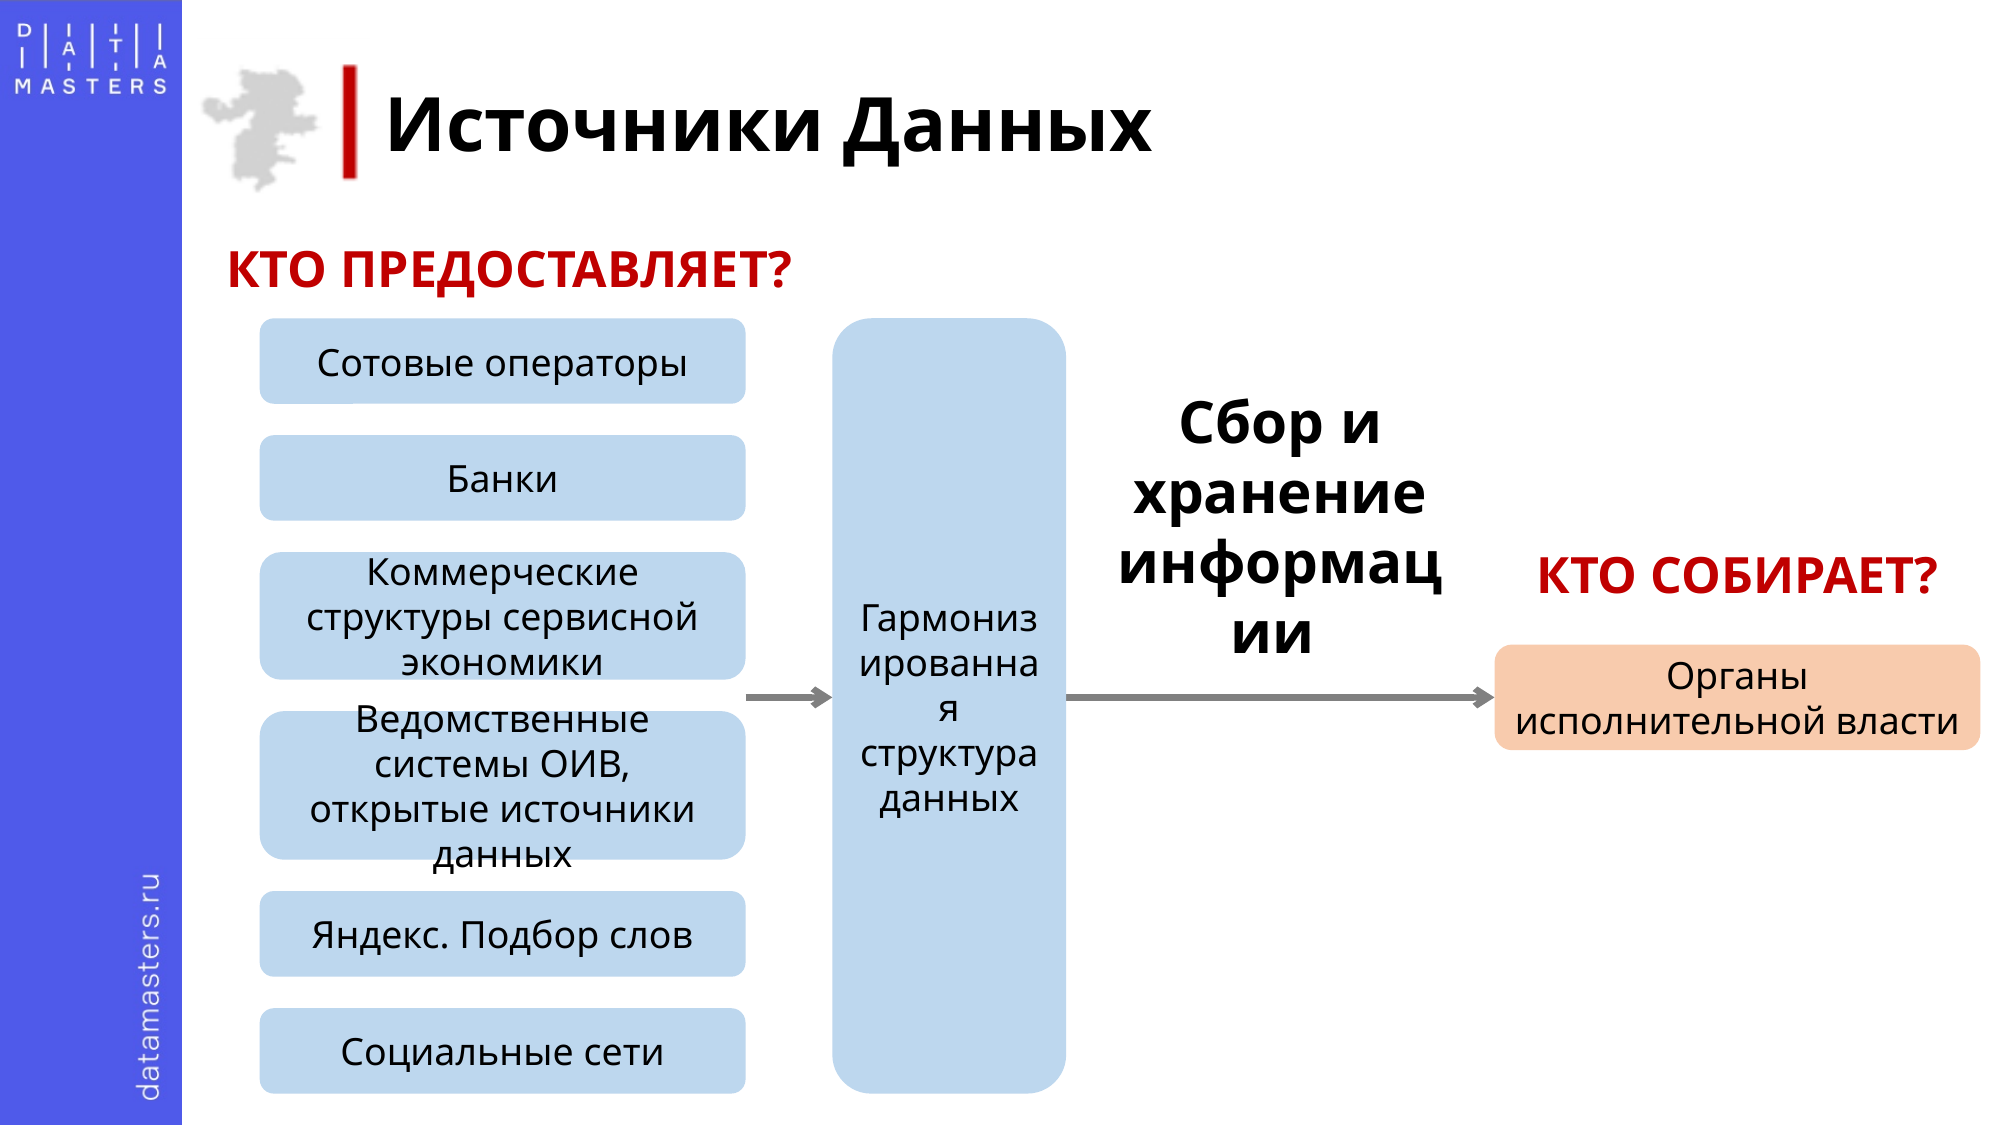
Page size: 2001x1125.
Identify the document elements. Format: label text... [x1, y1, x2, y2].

text_box Органы исполнительной власти [1493, 643, 1982, 752]
picture [0, 0, 182, 1125]
text_box Яндекс. Подбор слов [258, 889, 747, 978]
picture [197, 37, 370, 205]
text_box КТО ПРЕДОСТАВЛЯЕТ? [211, 230, 807, 306]
text_box Сбор и хранение информации [1092, 377, 1468, 673]
text_box Сотовые операторы [258, 317, 747, 405]
text_box Гармонизированная структура данных [831, 317, 1068, 1095]
text_box Коммерческие структуры сервисной экономики [258, 551, 747, 681]
text_box Банки [258, 434, 747, 522]
text_box Ведомственные системы ОИВ, открытые источники данных [258, 710, 747, 861]
text_box Социальные сети [258, 1007, 747, 1095]
text_box КТО СОБИРАЕТ? [1521, 535, 1954, 611]
text_box Источники Данных [370, 71, 1214, 171]
